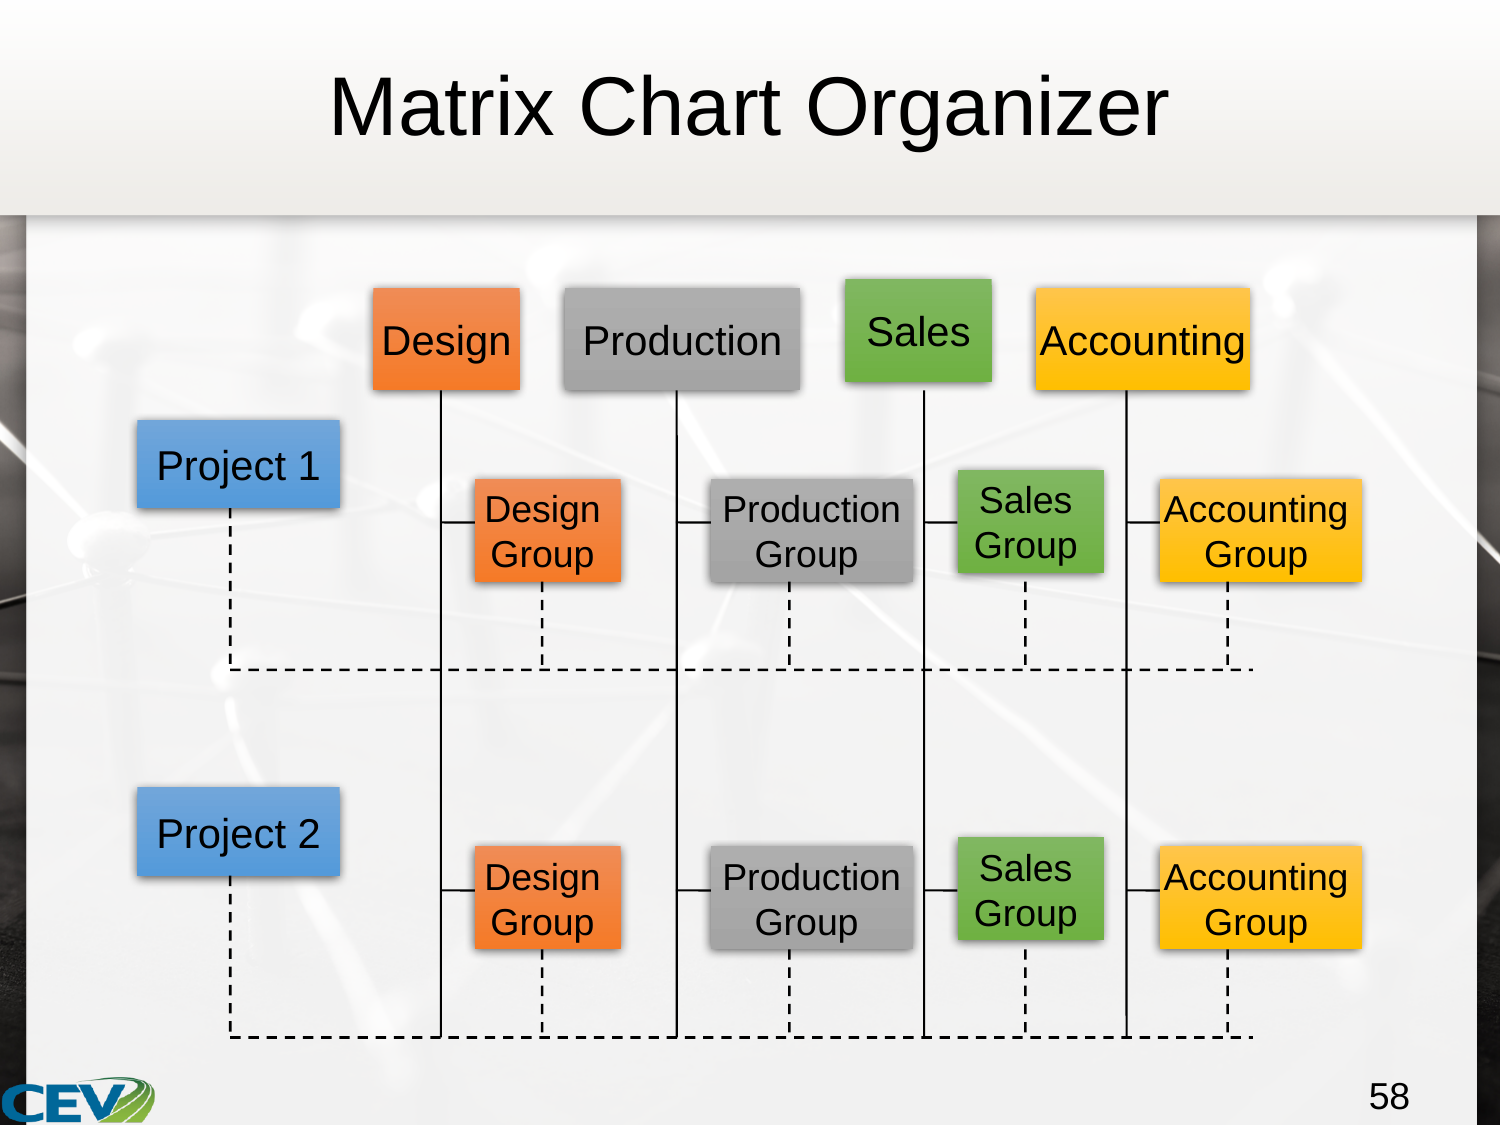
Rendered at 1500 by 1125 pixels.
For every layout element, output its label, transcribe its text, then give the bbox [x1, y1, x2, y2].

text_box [137, 278, 1363, 1038]
title Matrix Chart Organizer [75, 0, 1425, 218]
picture [0, 0, 1500, 1125]
